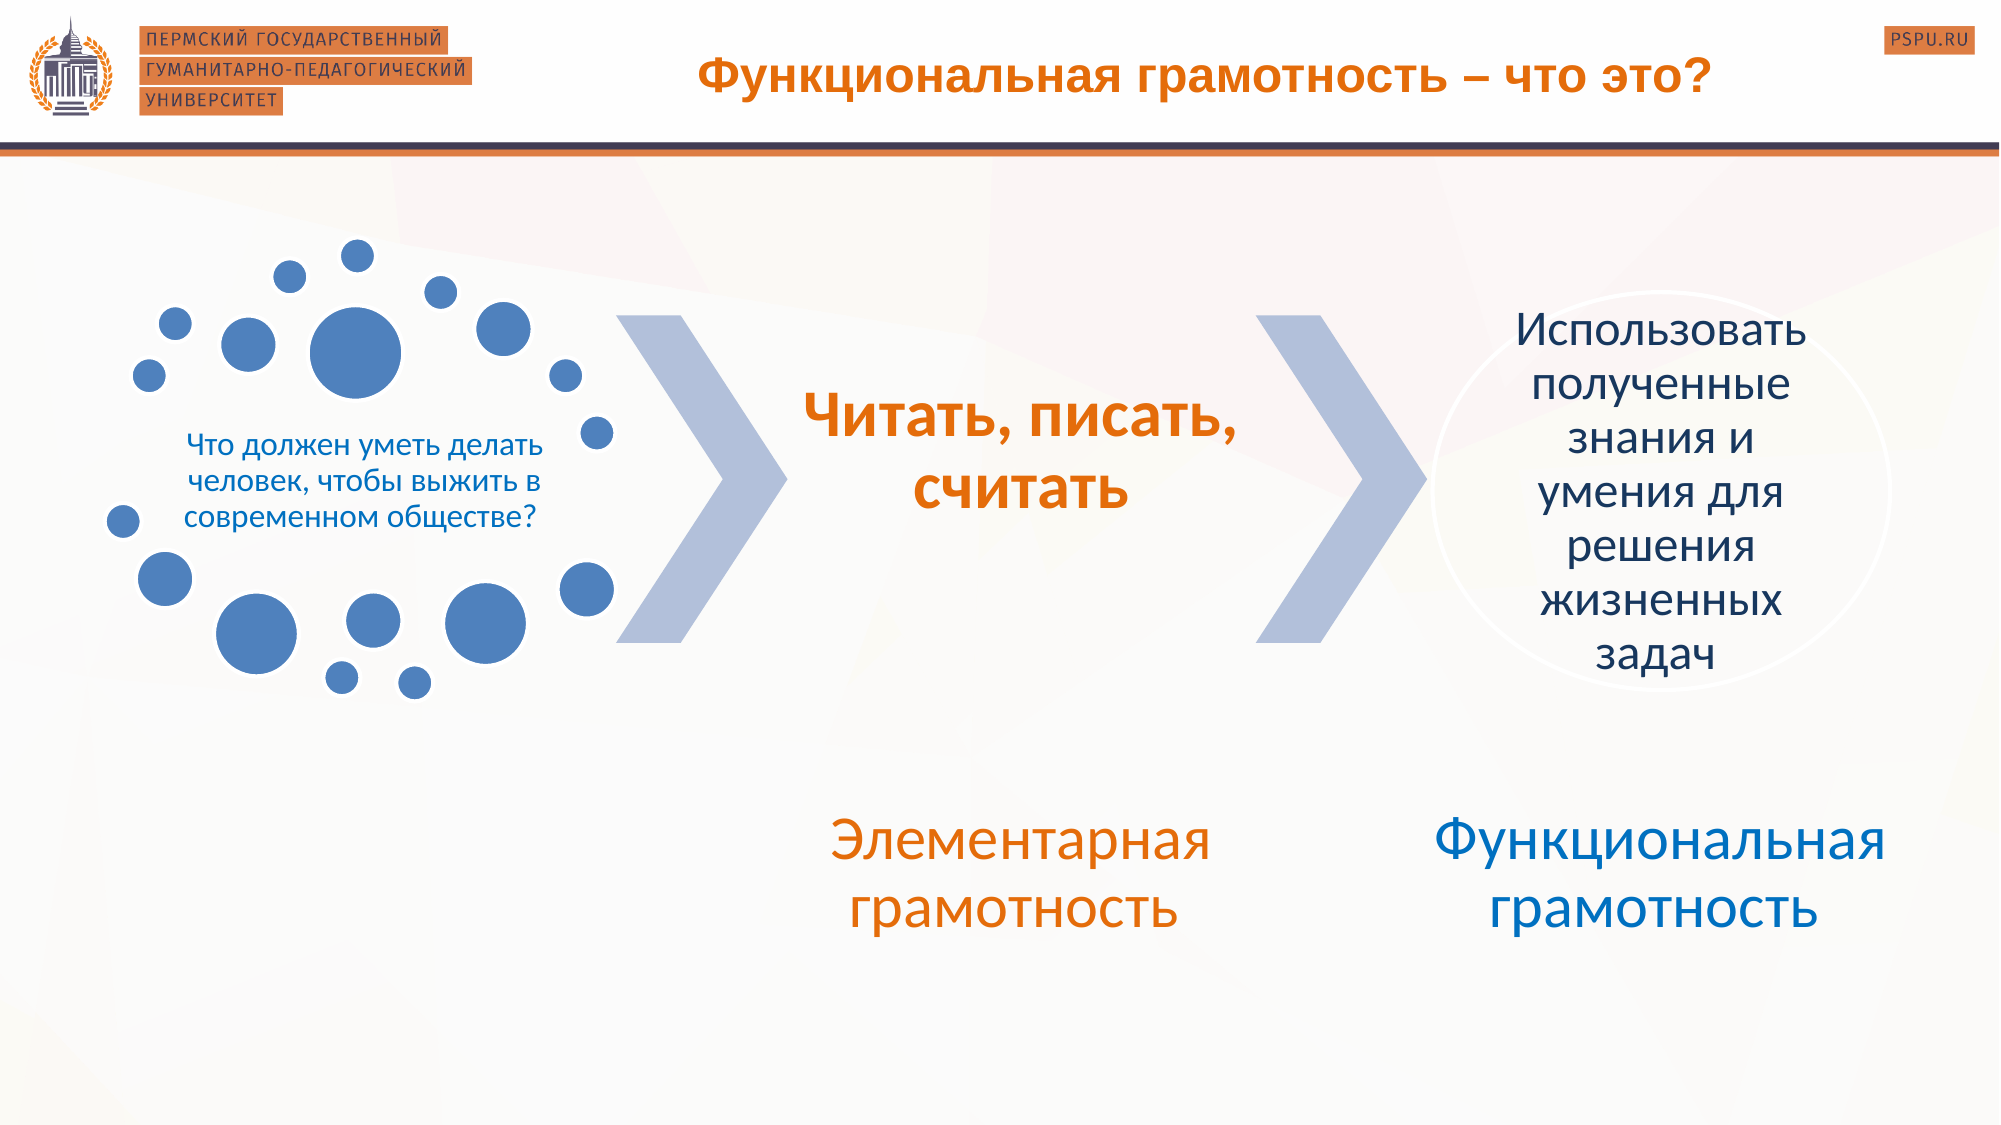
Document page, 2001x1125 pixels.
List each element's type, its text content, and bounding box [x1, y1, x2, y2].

picture [0, 0, 2000, 1125]
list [99, 160, 1901, 1095]
title Функциональная грамотность – что это? [586, 42, 1839, 102]
